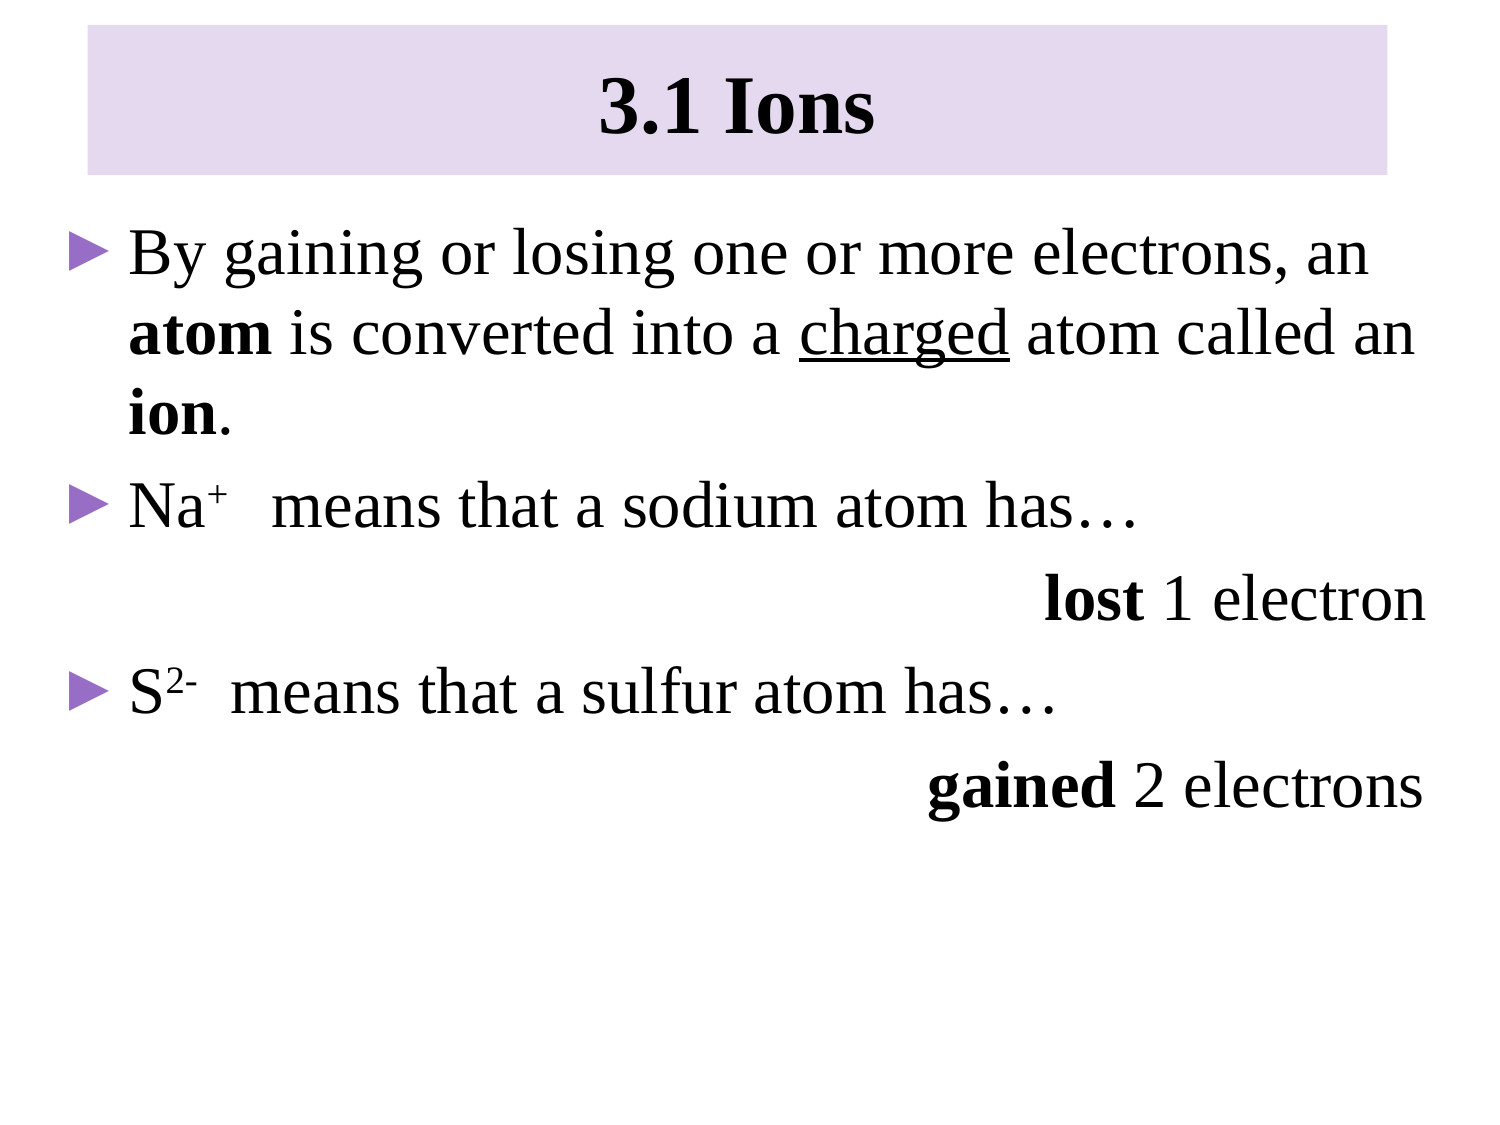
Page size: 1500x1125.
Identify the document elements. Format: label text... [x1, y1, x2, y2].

title 3.1 Ions [87, 24, 1388, 175]
list By gaining or losing one or more electrons, an atom is converted into a charged atom called an ion. Na+ means that a sodium atom has… lost 1 electron S2- means that a sulfur atom has… gained 2 electrons [37, 199, 1451, 1001]
